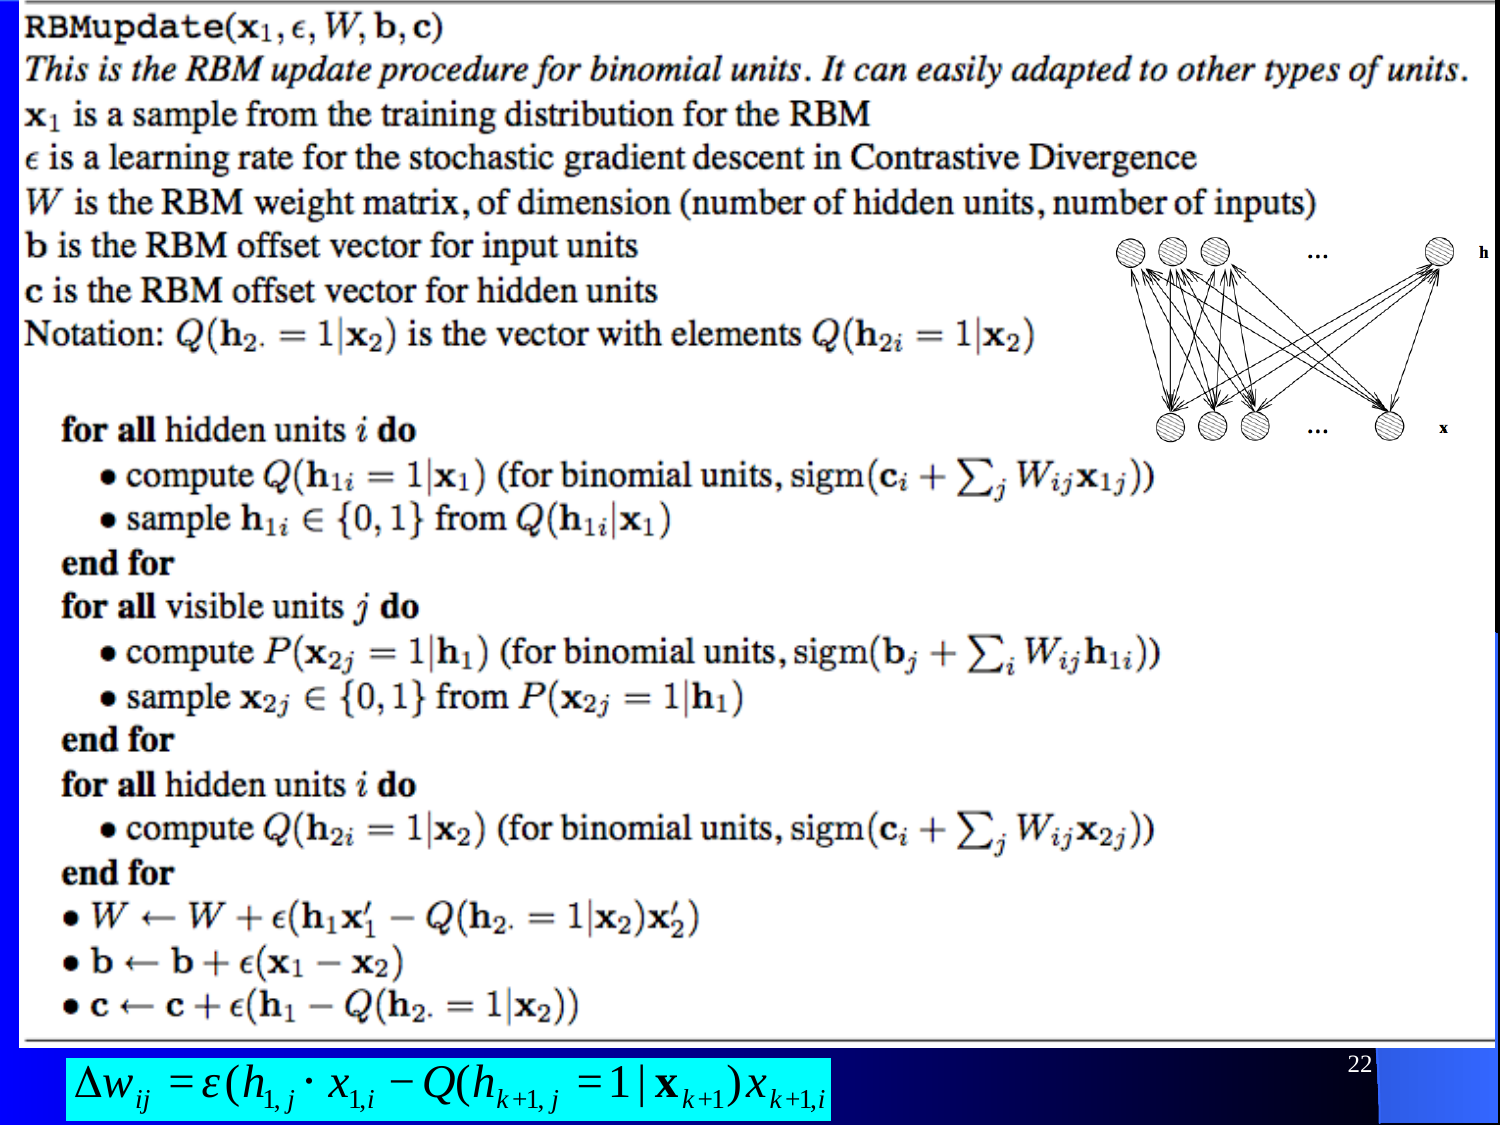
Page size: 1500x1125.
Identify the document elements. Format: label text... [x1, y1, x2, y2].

picture [19, 0, 1495, 1049]
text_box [65, 1058, 832, 1121]
slide_number 22 [1074, 1056, 1388, 1101]
